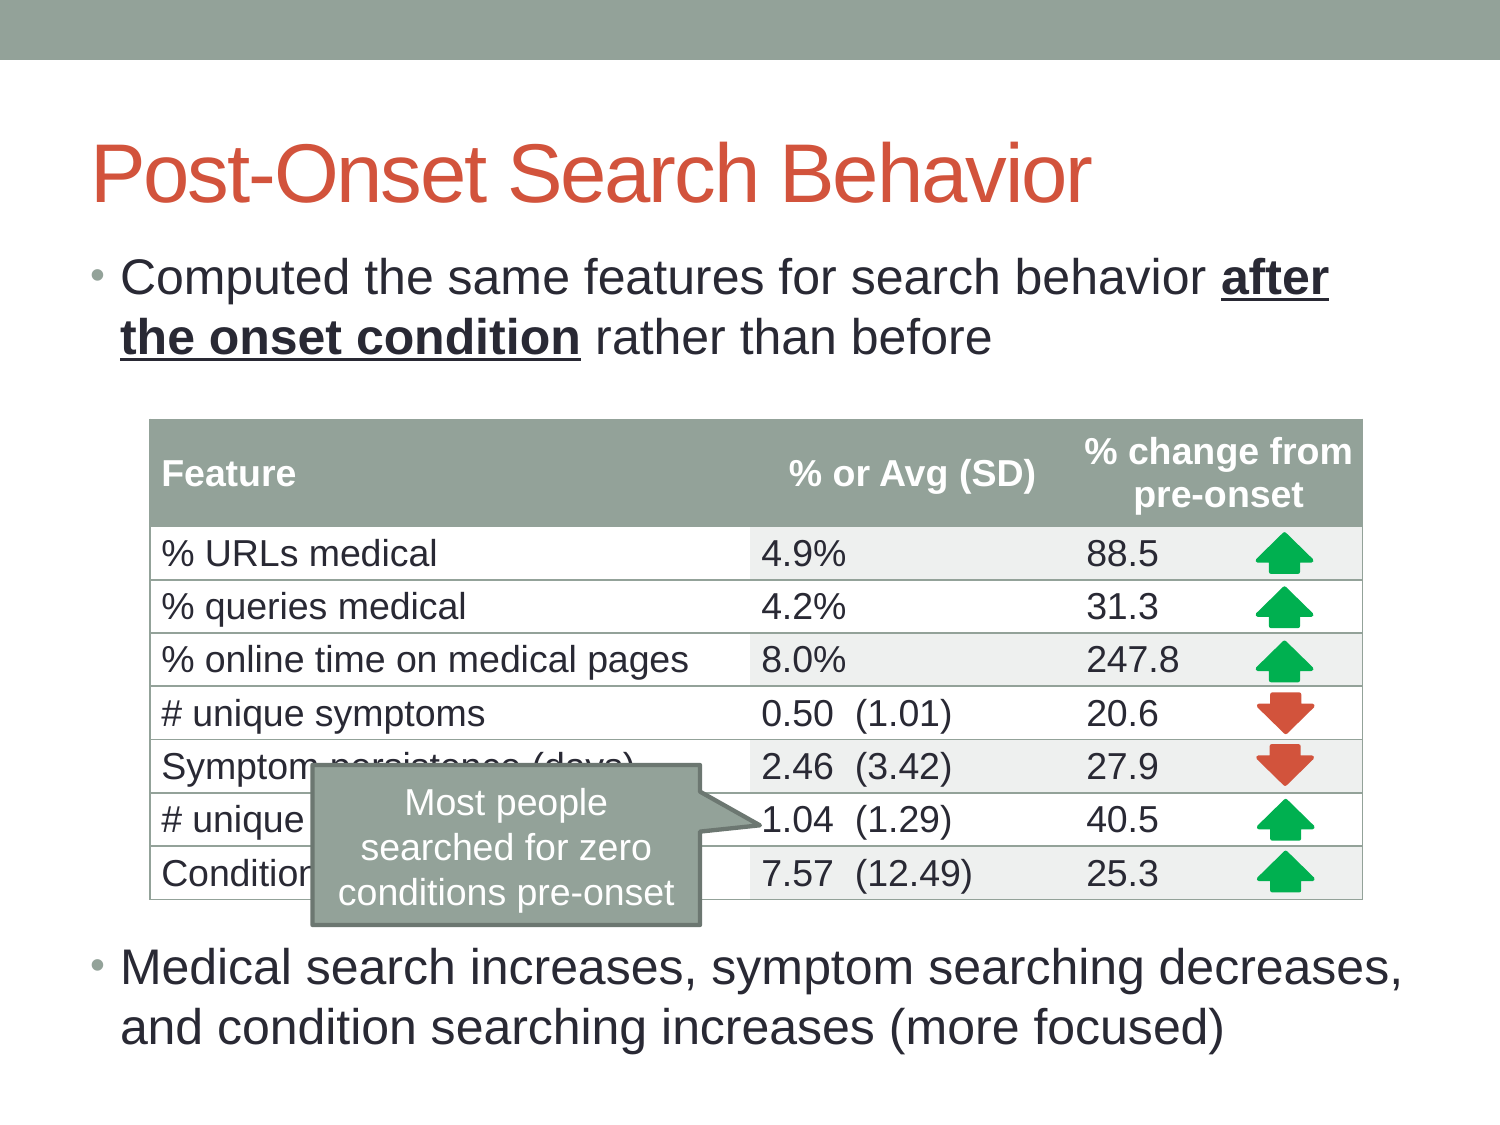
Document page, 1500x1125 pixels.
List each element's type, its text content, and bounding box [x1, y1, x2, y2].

text_box [1255, 532, 1314, 574]
text_box [1255, 640, 1314, 683]
text_box [1256, 798, 1315, 841]
text_box [1256, 744, 1314, 786]
list Computed the same features for search behavior after the onset condition rather than before Medical search increases, symptom searching decreases, and condition searching increases (more focused) [75, 237, 1425, 1088]
text_box [1256, 692, 1315, 735]
text_box [1256, 850, 1315, 893]
text_box [1255, 586, 1314, 629]
text_box Most people searched for zero conditions pre-onset [310, 762, 762, 928]
title Post-Onset Search Behavior [75, 87, 1425, 237]
